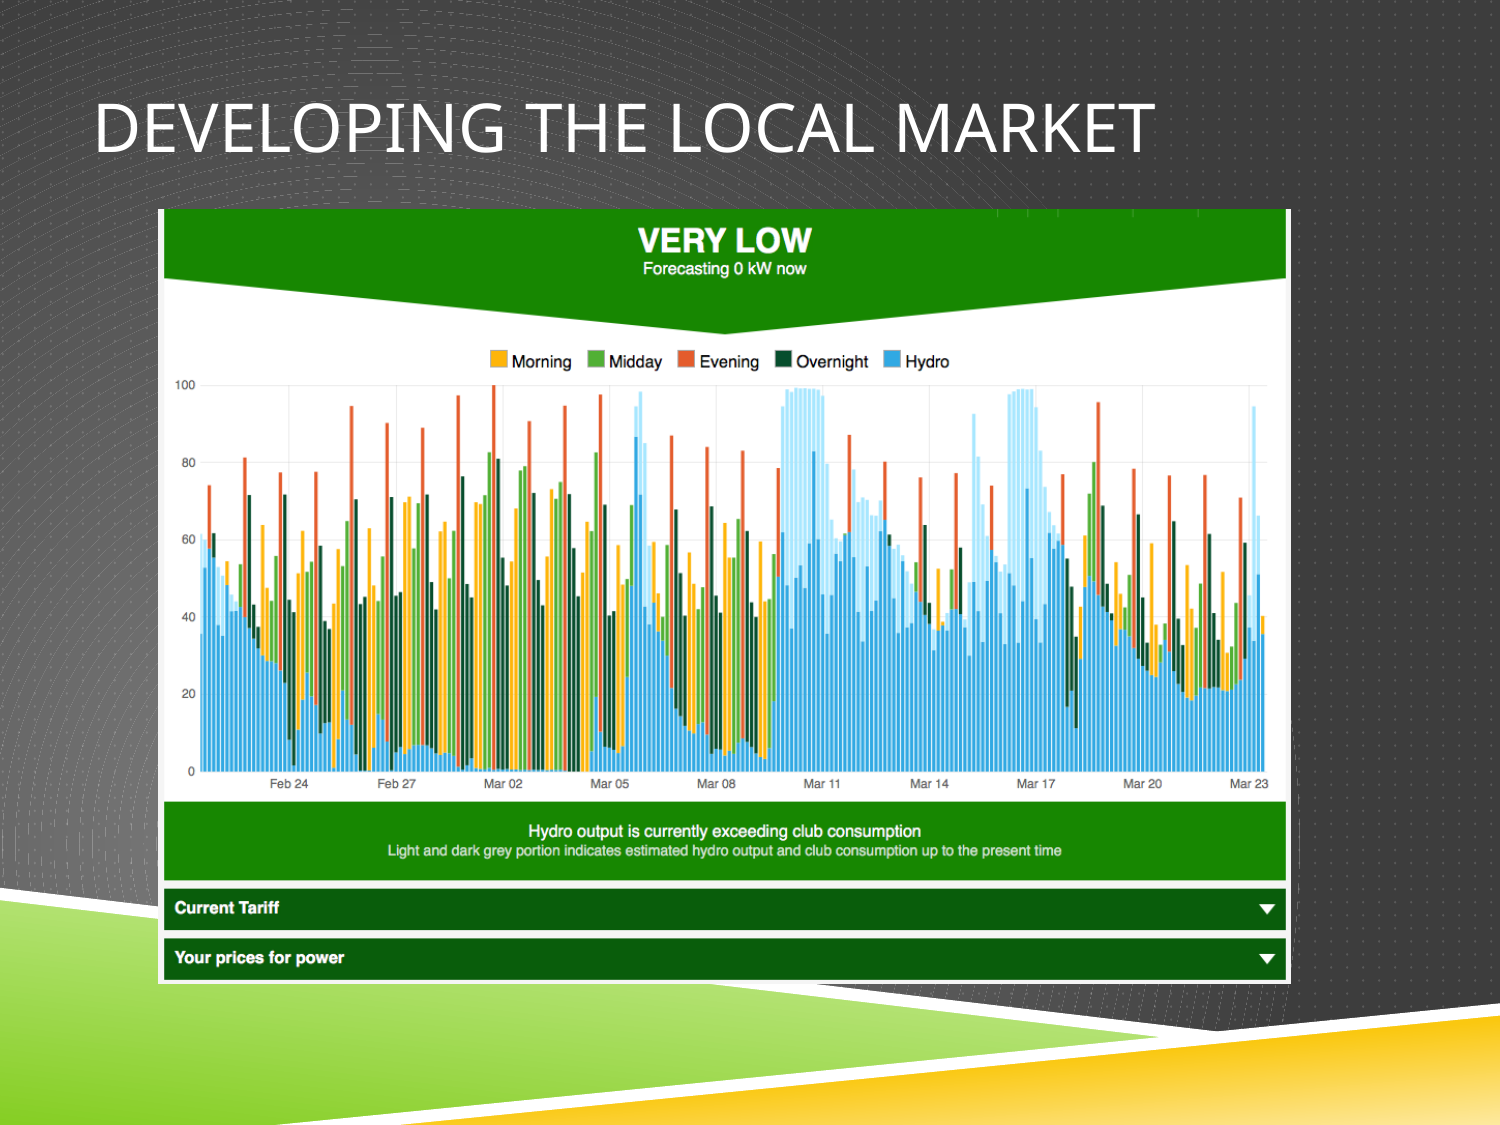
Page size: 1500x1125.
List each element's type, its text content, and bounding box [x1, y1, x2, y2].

picture [158, 209, 1291, 984]
title DEVELOPING The LOCAL MARKET [1124, 45, 1168, 206]
text_box . [775, 206, 1454, 1123]
text_box [35, 32, 1124, 210]
